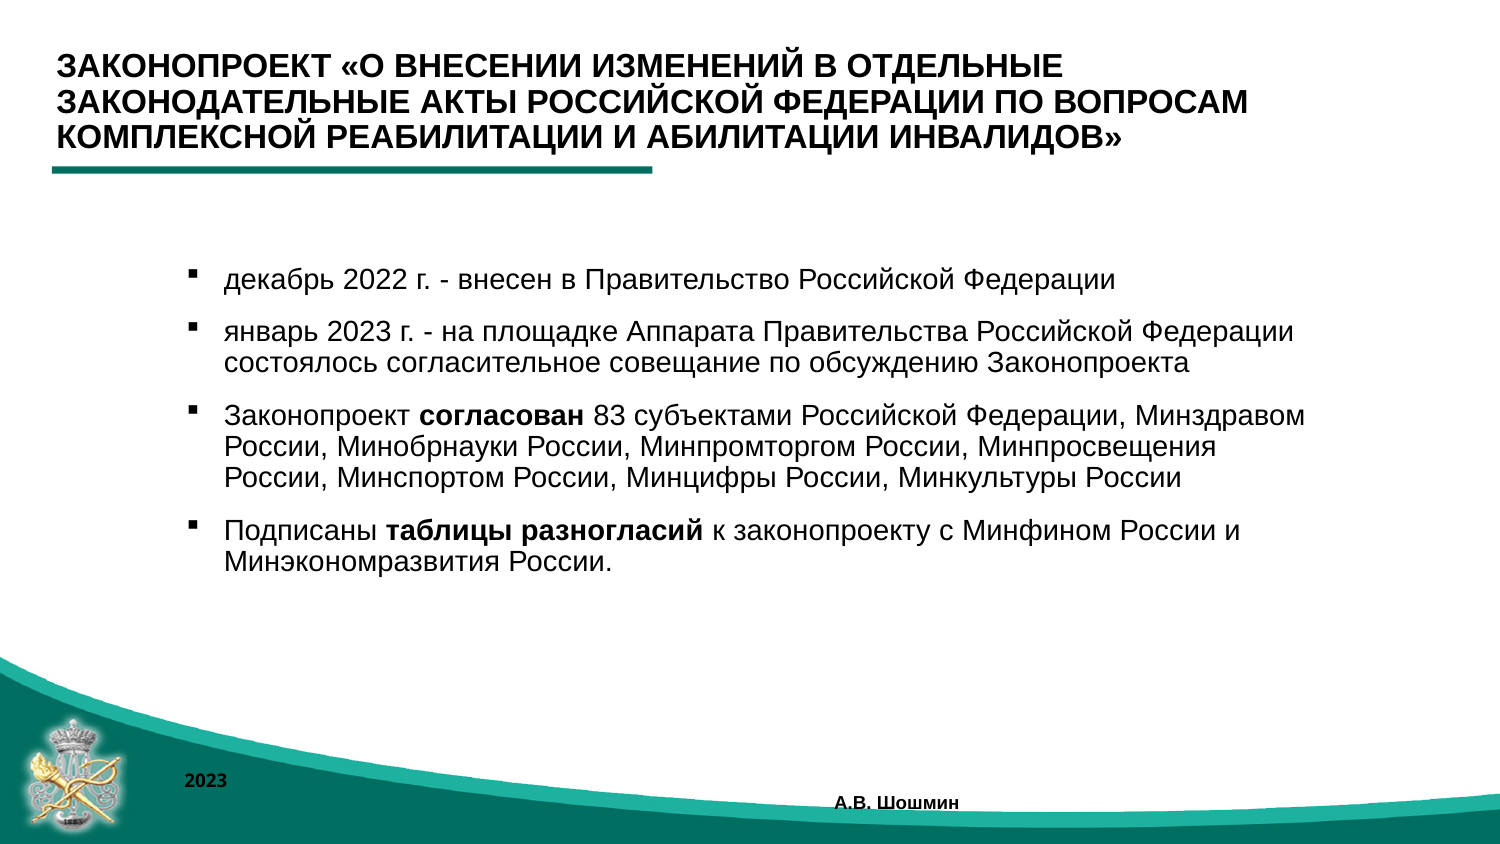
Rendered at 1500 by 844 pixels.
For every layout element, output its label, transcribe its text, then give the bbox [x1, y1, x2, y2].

text_box [51, 165, 653, 175]
picture [0, 0, 1500, 844]
title ЗАКОНОПРОЕКТ «О ВНЕСЕНИИ ИЗМЕНЕНИЙ В ОТДЕЛЬНЫЕ ЗАКОНОДАТЕЛЬНЫЕ АКТЫ РОССИЙСКОЙ ФЕДЕРАЦИИ ПО ВОПРОСАМ КОМПЛЕКСНОЙ РЕАБИЛИТАЦИИ И АБИЛИТАЦИИ ИНВАЛИДОВ» [41, 20, 1341, 184]
list декабрь 2022 г. - внесен в Правительство Российской Федерации январь 2023 г. - на площадке Аппарата Правительства Российской Федерации состоялось согласительное совещание по обсуждению Законопроекта Законопроект согласован 83 субъектами Российской Федерации, Минздравом России, Минобрнауки России, Минпромторгом России, Минпросвещения России, Минспортом России, Минцифры России, Минкультуры России Подписаны таблицы разногласий к законопроекту с Минфином России и Минэкономразвития России. [171, 256, 1329, 761]
text_box 2023 А.В. Шошмин [100, 761, 1469, 821]
